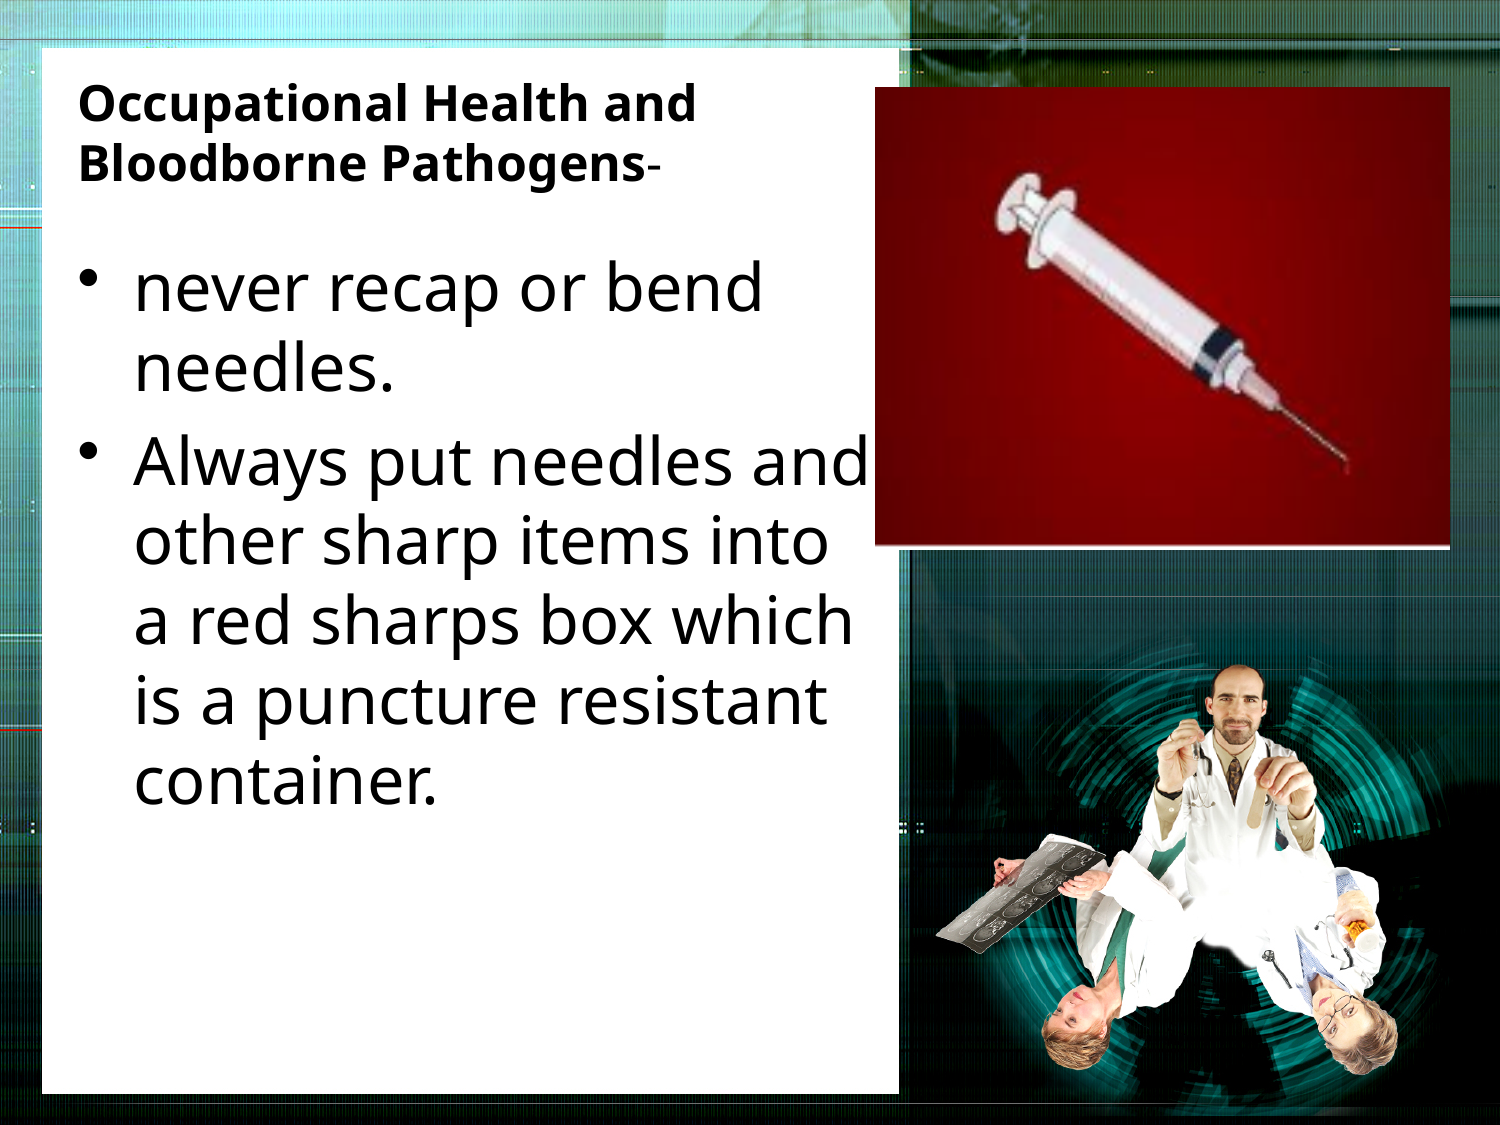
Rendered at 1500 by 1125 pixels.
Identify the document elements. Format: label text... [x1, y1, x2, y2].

title Occupational Health and Bloodborne Pathogens- [62, 62, 888, 201]
list never recap or bend needles. Always put needles and other sharp items into a red sharps box which is a puncture resistant container. [62, 237, 888, 1076]
picture [0, 0, 1500, 1125]
